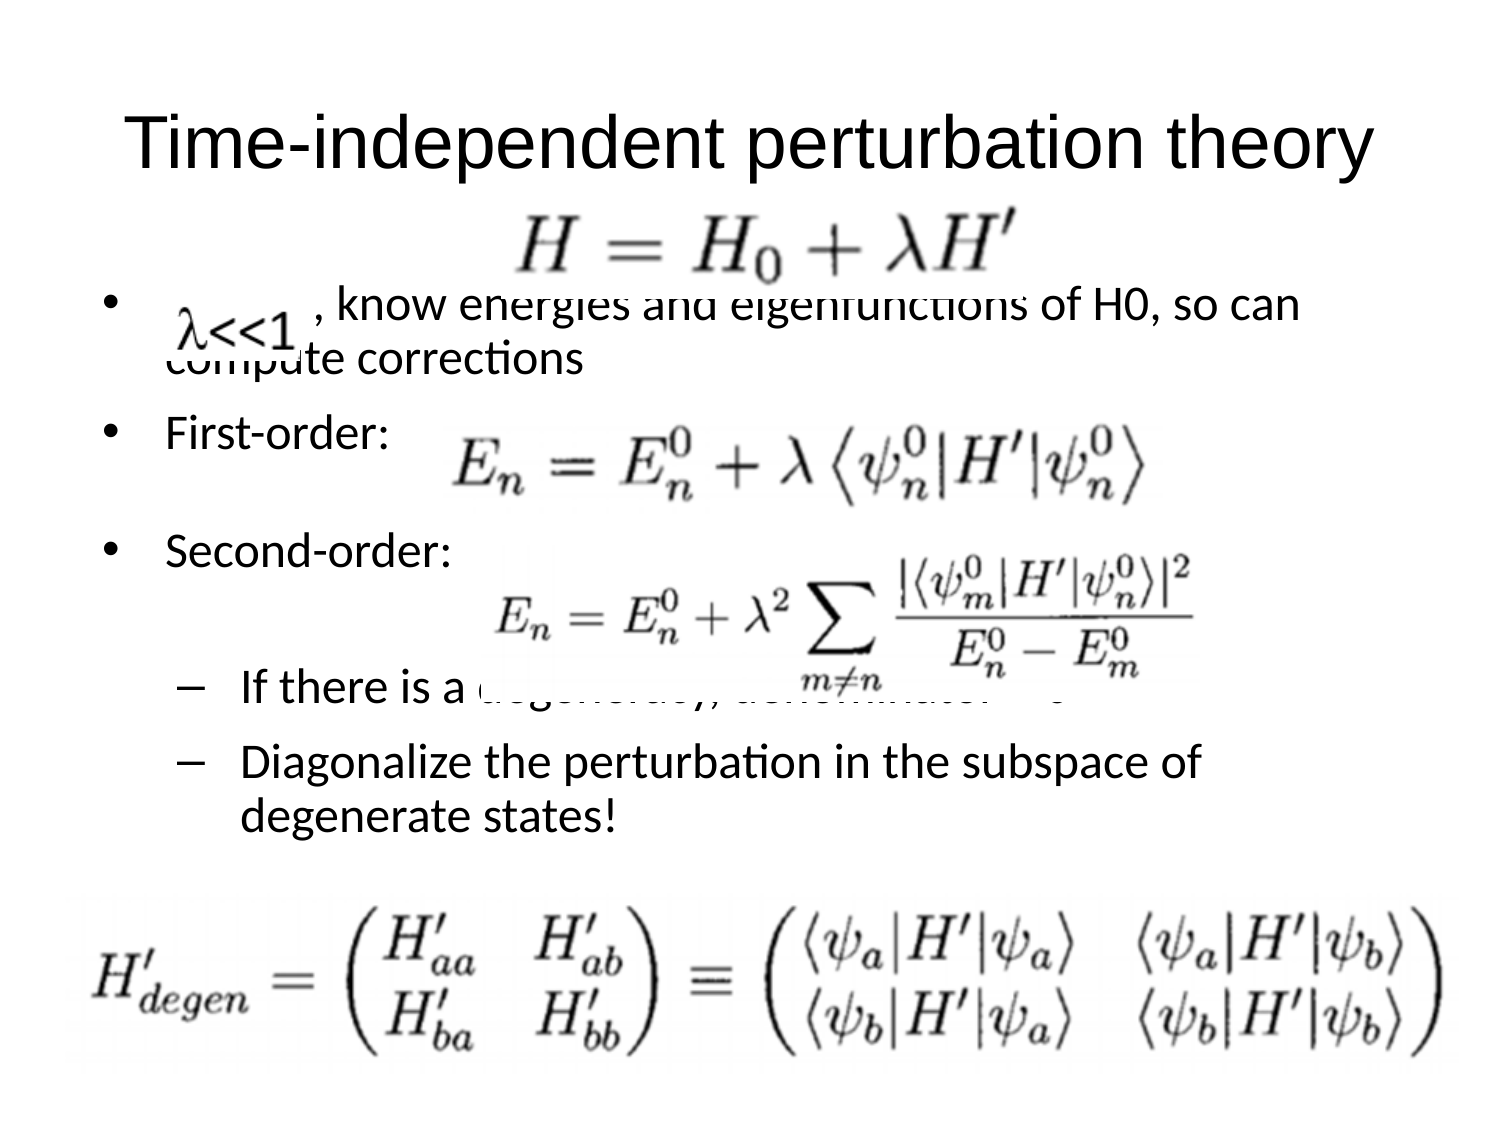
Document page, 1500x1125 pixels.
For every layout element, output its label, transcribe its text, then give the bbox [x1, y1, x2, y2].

picture [480, 545, 1200, 702]
list . , know energies and eigenfunctions of H0, so can compute corrections First-order: Second-order: If there is a degeneracy, denominator = 0 Diagonalize the perturbation in the subspace of degenerate states! [75, 262, 1425, 891]
picture [64, 893, 1459, 1074]
title Time-independent perturbation theory [75, 45, 1425, 233]
picture [501, 193, 1023, 299]
picture [159, 298, 301, 362]
picture [443, 416, 1163, 522]
